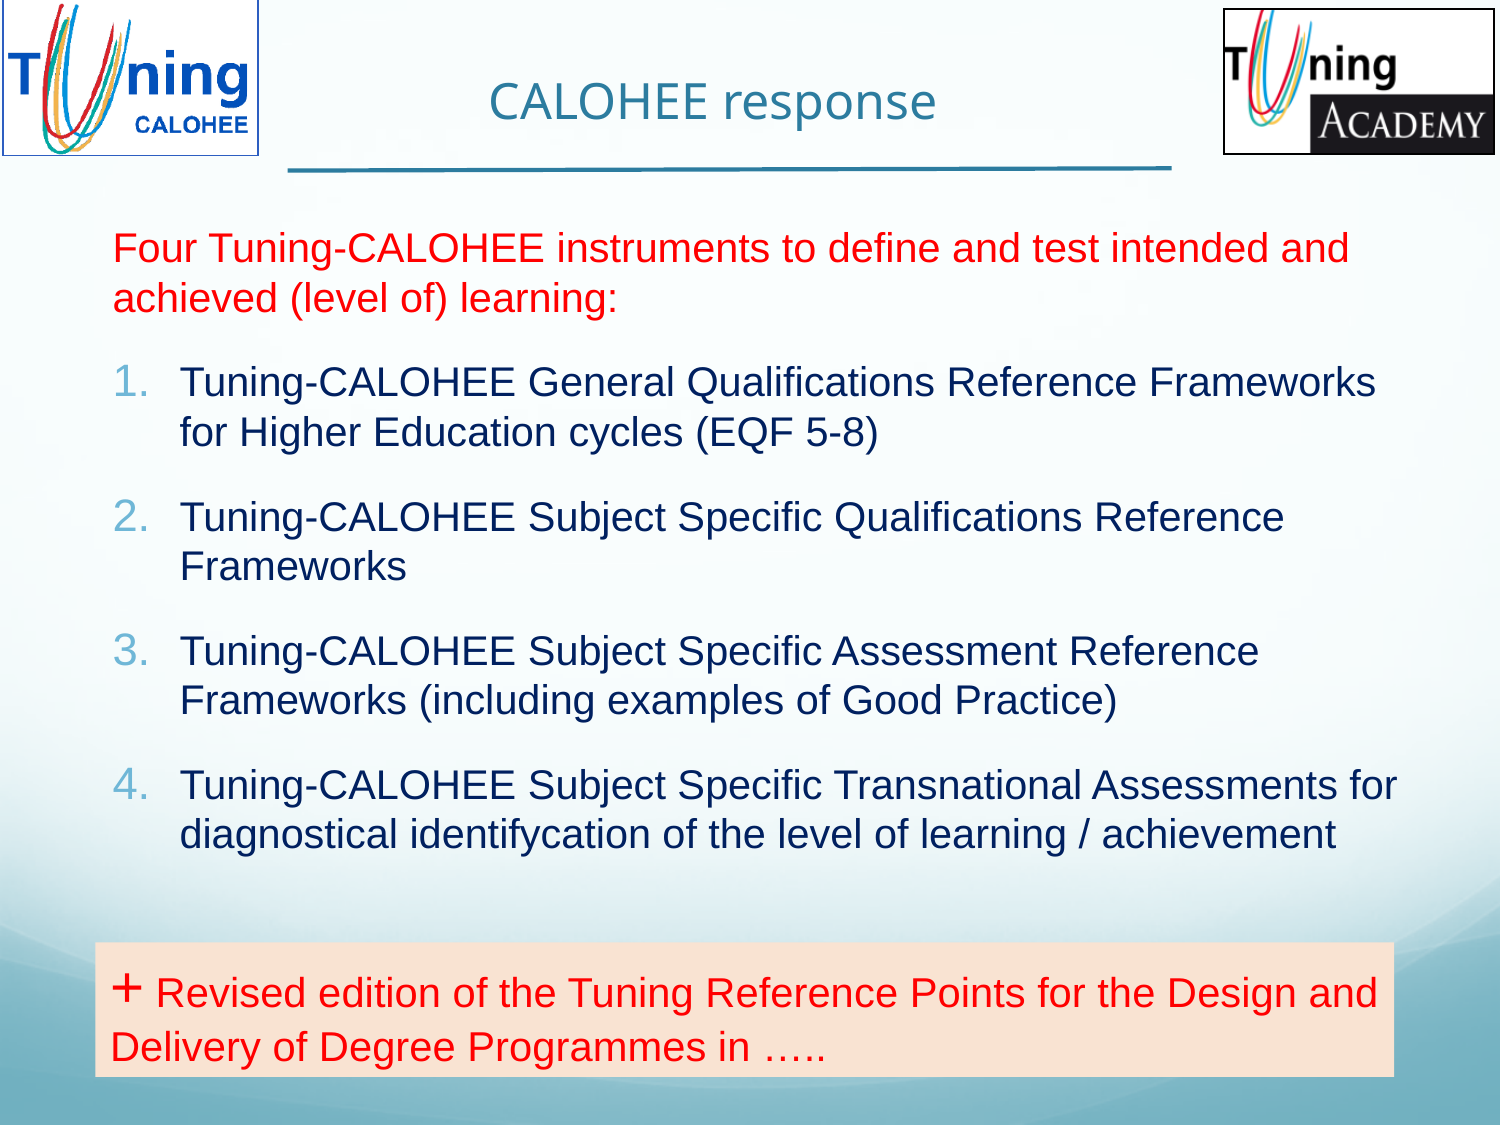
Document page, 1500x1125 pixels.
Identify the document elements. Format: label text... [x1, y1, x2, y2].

list Four Tuning-CALOHEE instruments to define and test intended and achieved (level of) learning: Tuning-CALOHEE General Qualifications Reference Frameworks for Higher Education cycles (EQF 5-8) Tuning-CALOHEE Subject Specific Qualifications Reference Frameworks Tuning-CALOHEE Subject Specific Assessment Reference Frameworks (including examples of Good Practice) Tuning-CALOHEE Subject Specific Transnational Assessments for diagnostical identifycation of the level of learning / achievement [97, 213, 1417, 892]
title CALOHEE response [385, 35, 1042, 138]
text_box + Revised edition of the Tuning Reference Points for the Design and Delivery of Degree Programmes in ….. [95, 942, 1395, 1077]
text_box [287, 167, 1173, 172]
picture [1224, 8, 1494, 154]
picture [3, 0, 259, 156]
